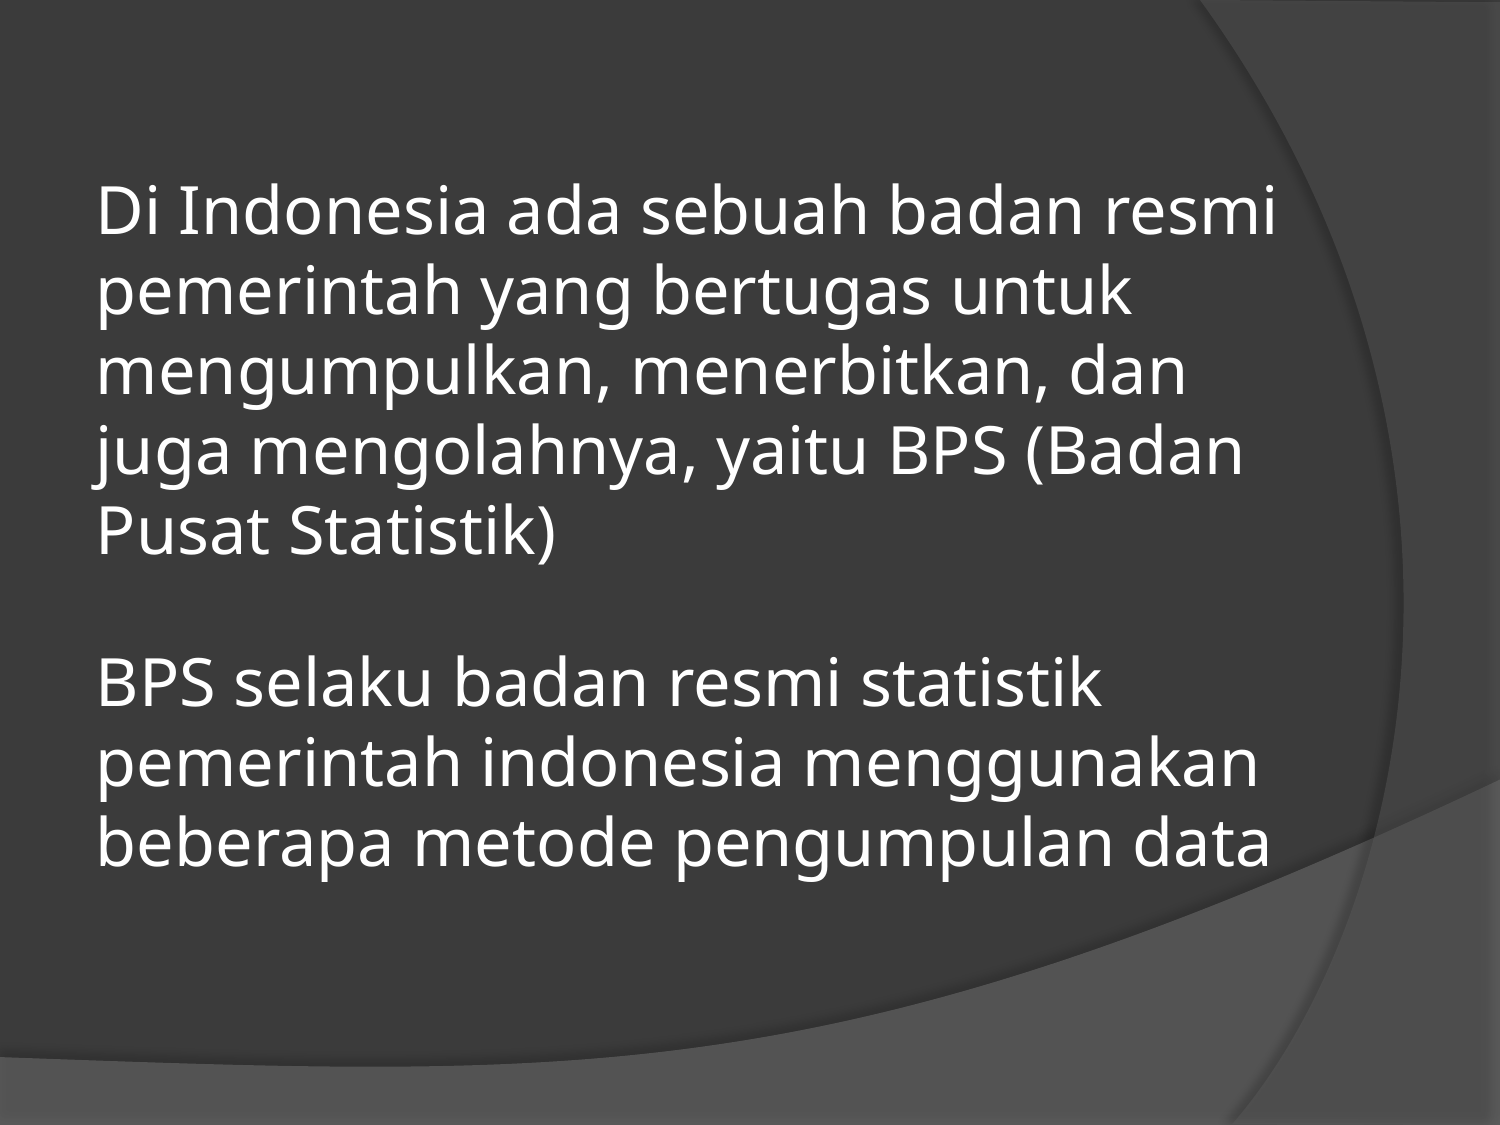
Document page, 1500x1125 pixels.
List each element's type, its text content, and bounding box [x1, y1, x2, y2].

list Di Indonesia ada sebuah badan resmi pemerintah yang bertugas untuk mengumpulkan, menerbitkan, dan juga mengolahnya, yaitu BPS (Badan Pusat Statistik) BPS selaku badan resmi statistik pemerintah indonesia menggunakan beberapa metode pengumpulan data [75, 160, 1300, 1005]
